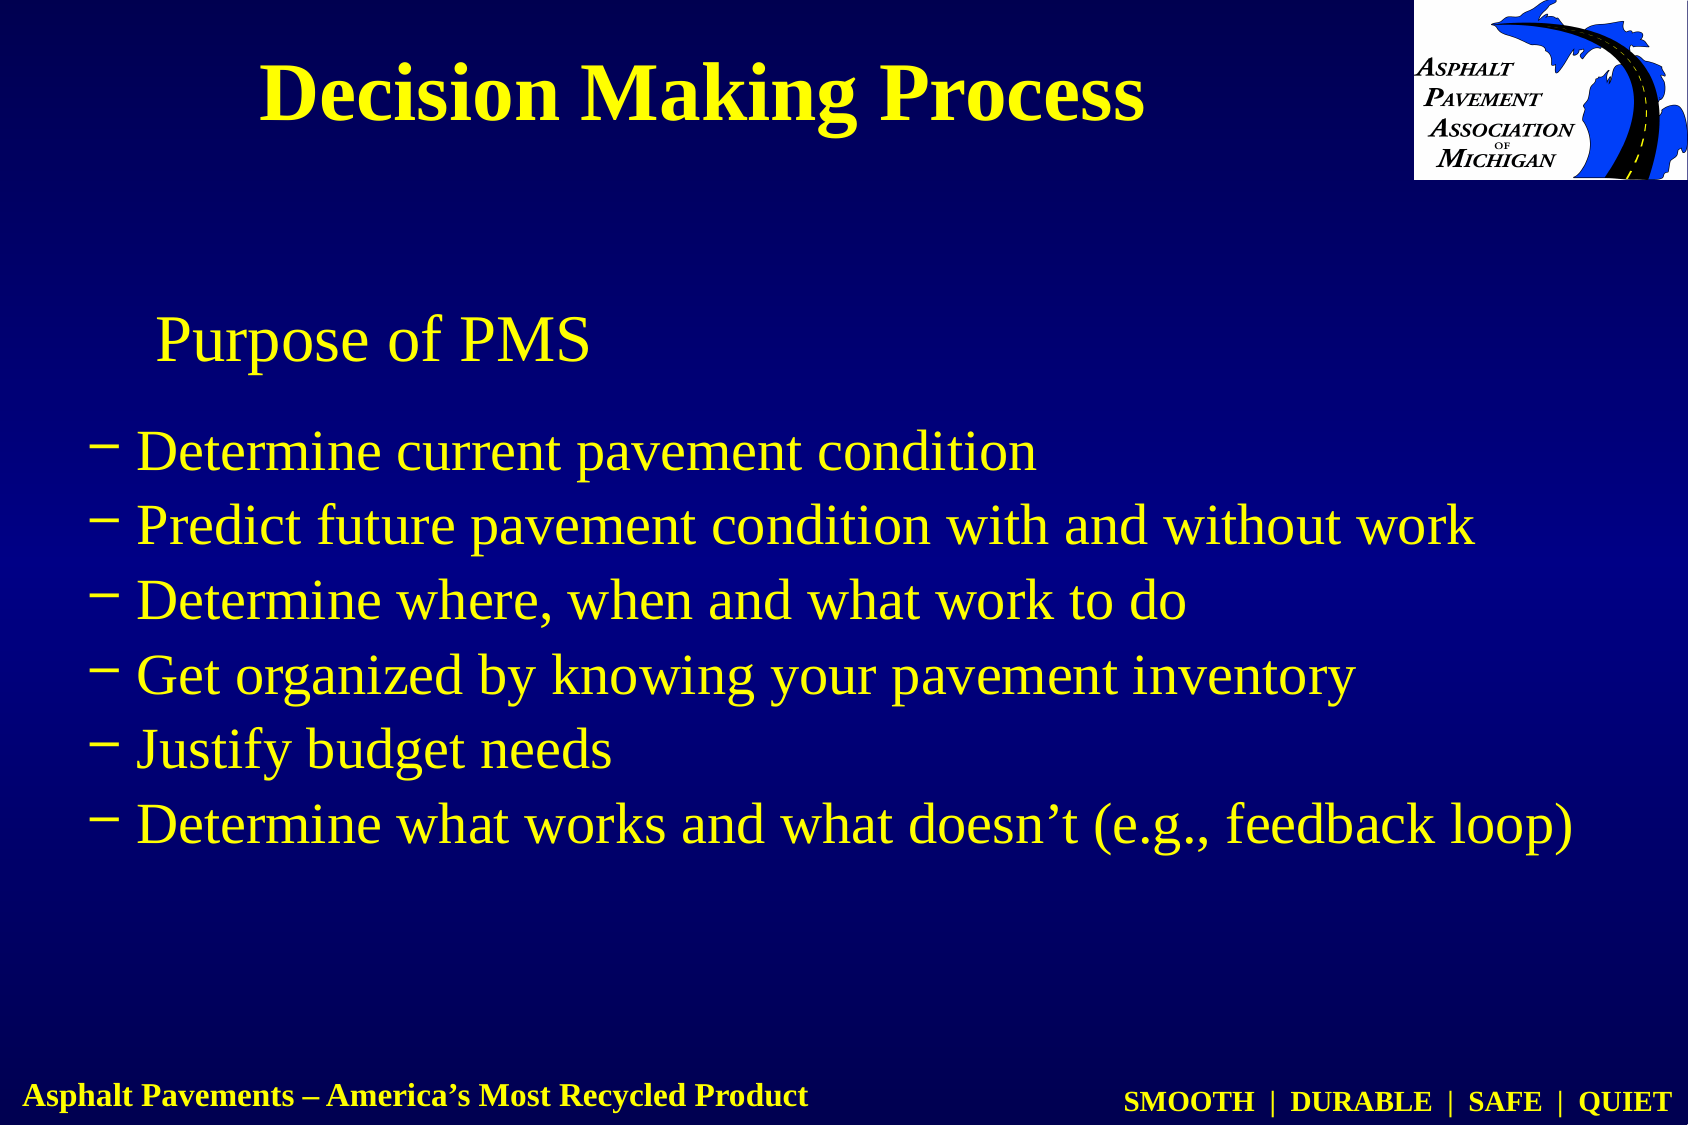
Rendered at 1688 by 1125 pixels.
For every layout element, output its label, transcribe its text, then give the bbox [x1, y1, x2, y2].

title Decision Making Process [0, 0, 1407, 175]
text_box Determine current pavement condition Predict future pavement condition with and without work Determine where, when and what work to do Get organized by knowing your pavement inventory Justify budget needs Determine what works and what doesn’t (e.g., feedback loop) [0, 412, 1688, 1081]
picture [1414, 0, 1688, 180]
text_box Purpose of PMS [140, 287, 985, 383]
